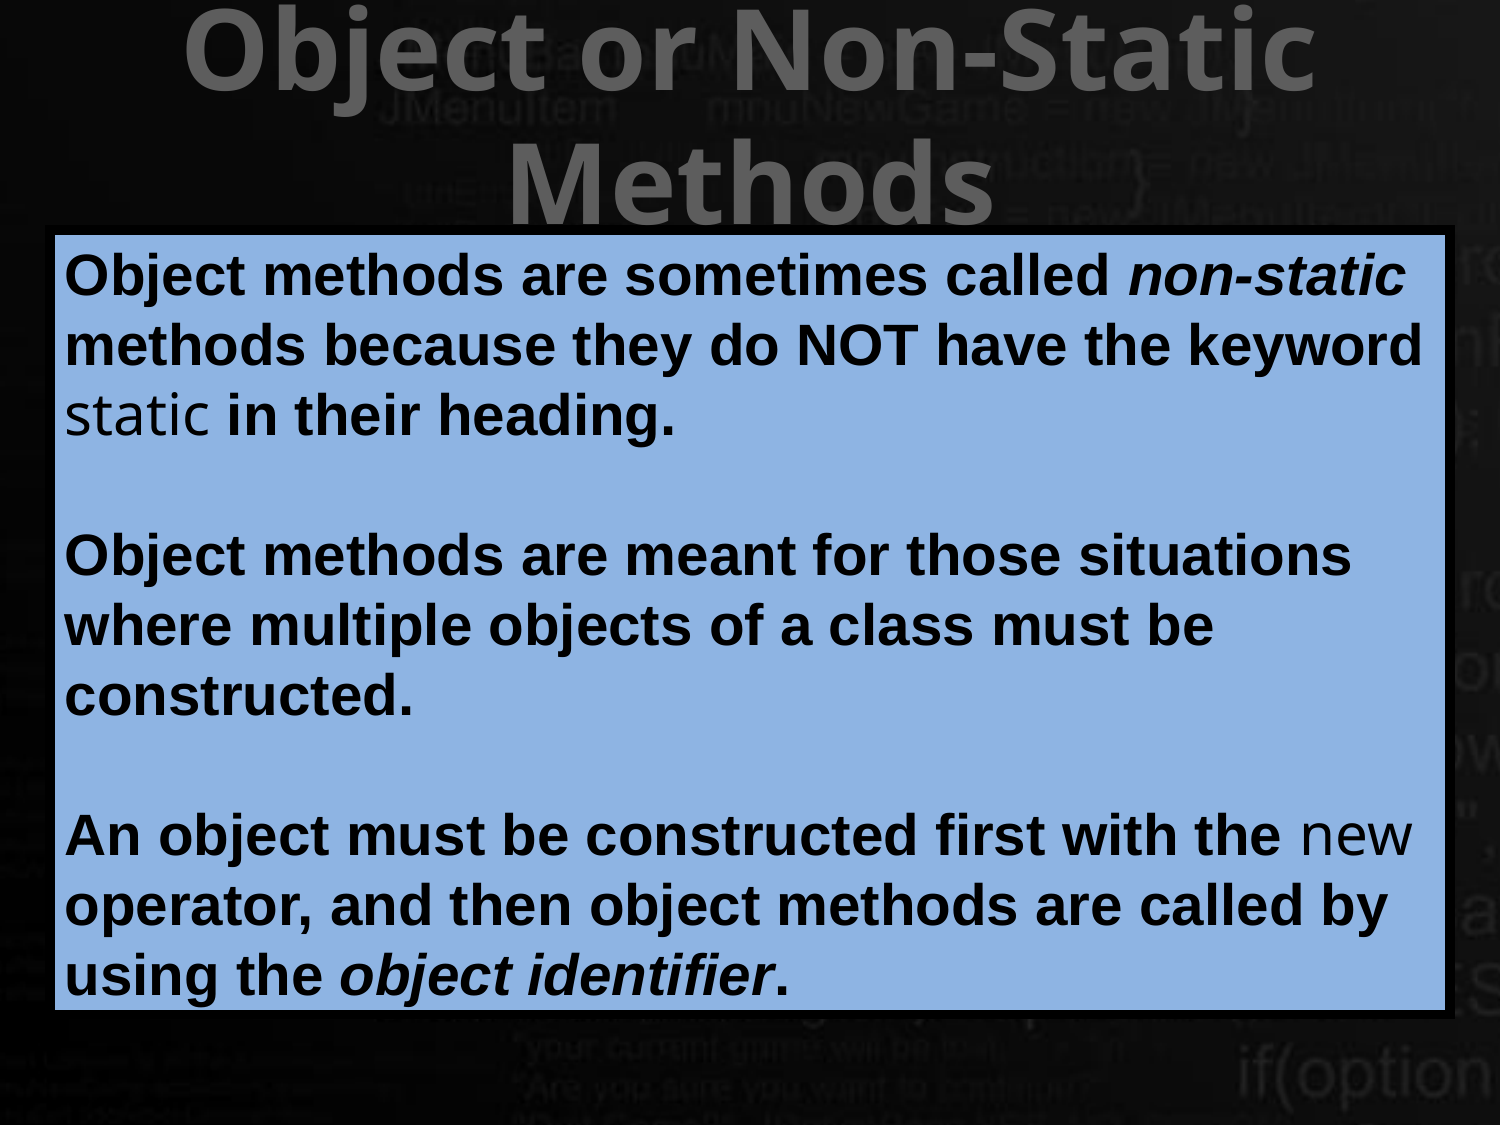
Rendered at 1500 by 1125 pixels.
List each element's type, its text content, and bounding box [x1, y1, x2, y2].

picture [0, 0, 1500, 1125]
title Object or Non-Static Methods [59, 0, 1441, 256]
text_box Object methods are sometimes called non-static methods because they do NOT have the keyword static in their heading. Object methods are meant for those situations where multiple objects of a class must be constructed. An object must be constructed first with the new operator, and then object methods are called by using the object identifier. [50, 229, 1450, 1015]
